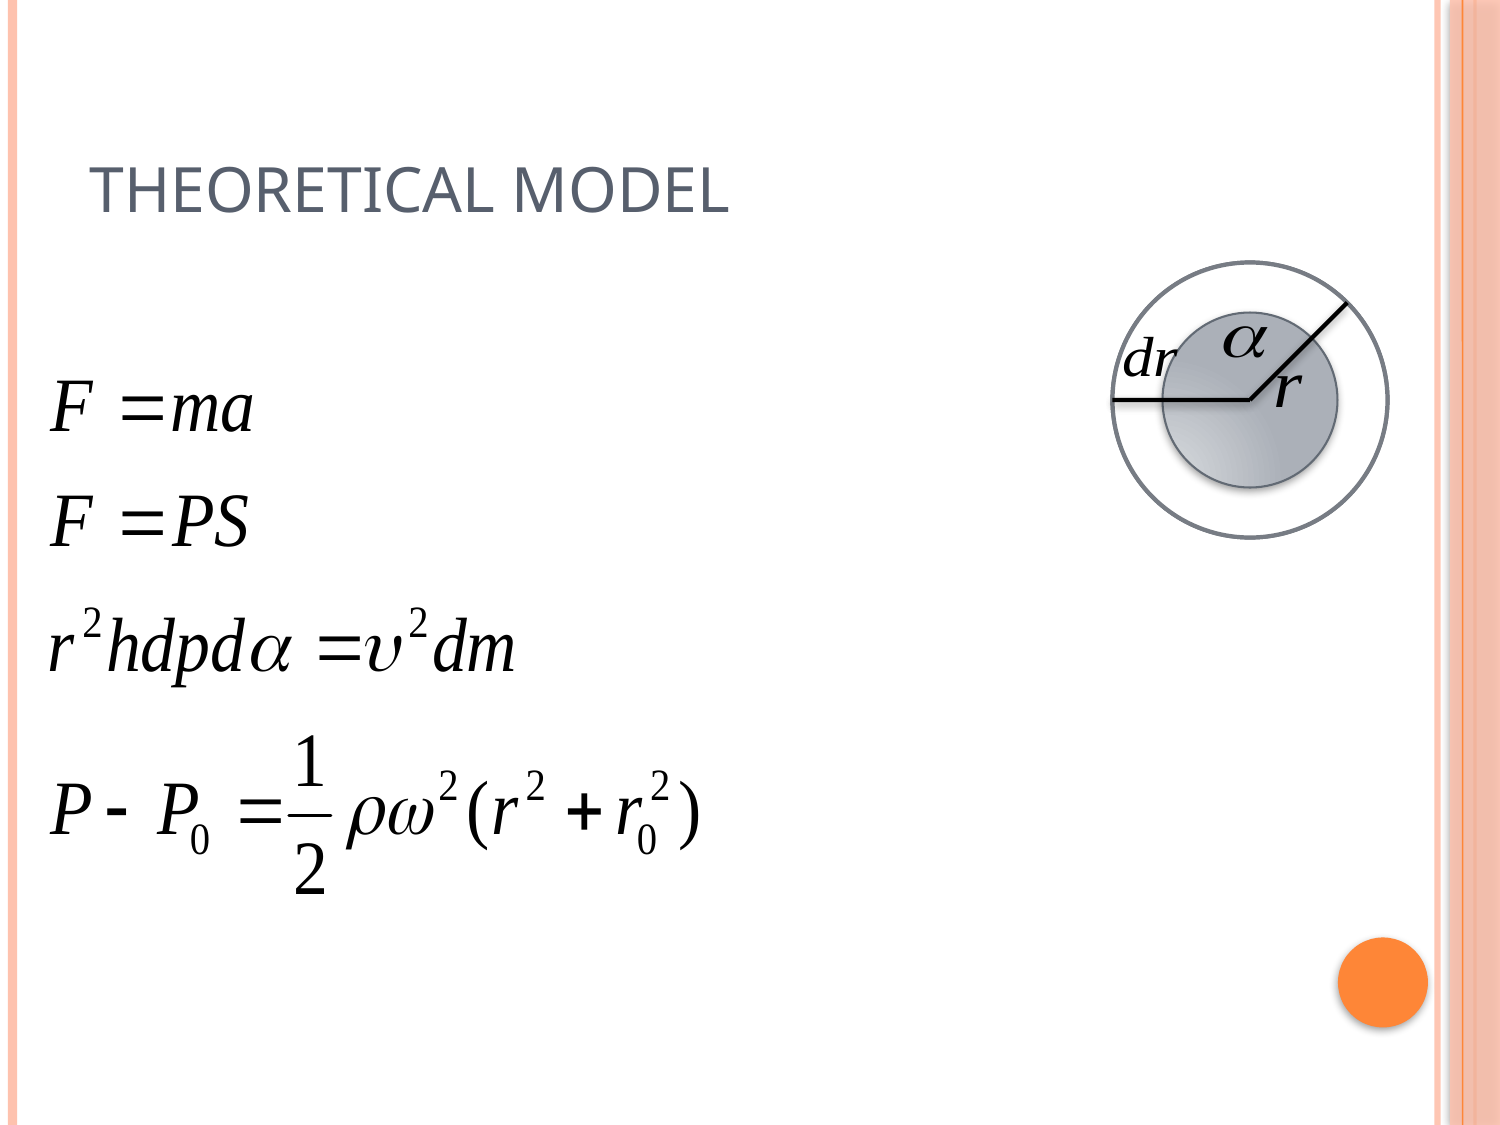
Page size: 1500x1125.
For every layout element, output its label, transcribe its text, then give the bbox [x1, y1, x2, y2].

text_box [1153, 260, 1347, 299]
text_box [1261, 361, 1320, 419]
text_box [1152, 302, 1246, 401]
text_box [1162, 411, 1338, 489]
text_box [1249, 302, 1348, 401]
title THEORETICAL MODEL [75, 45, 1300, 233]
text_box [1211, 311, 1288, 375]
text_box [1111, 324, 1192, 392]
text_box [1110, 306, 1390, 540]
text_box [36, 361, 712, 913]
